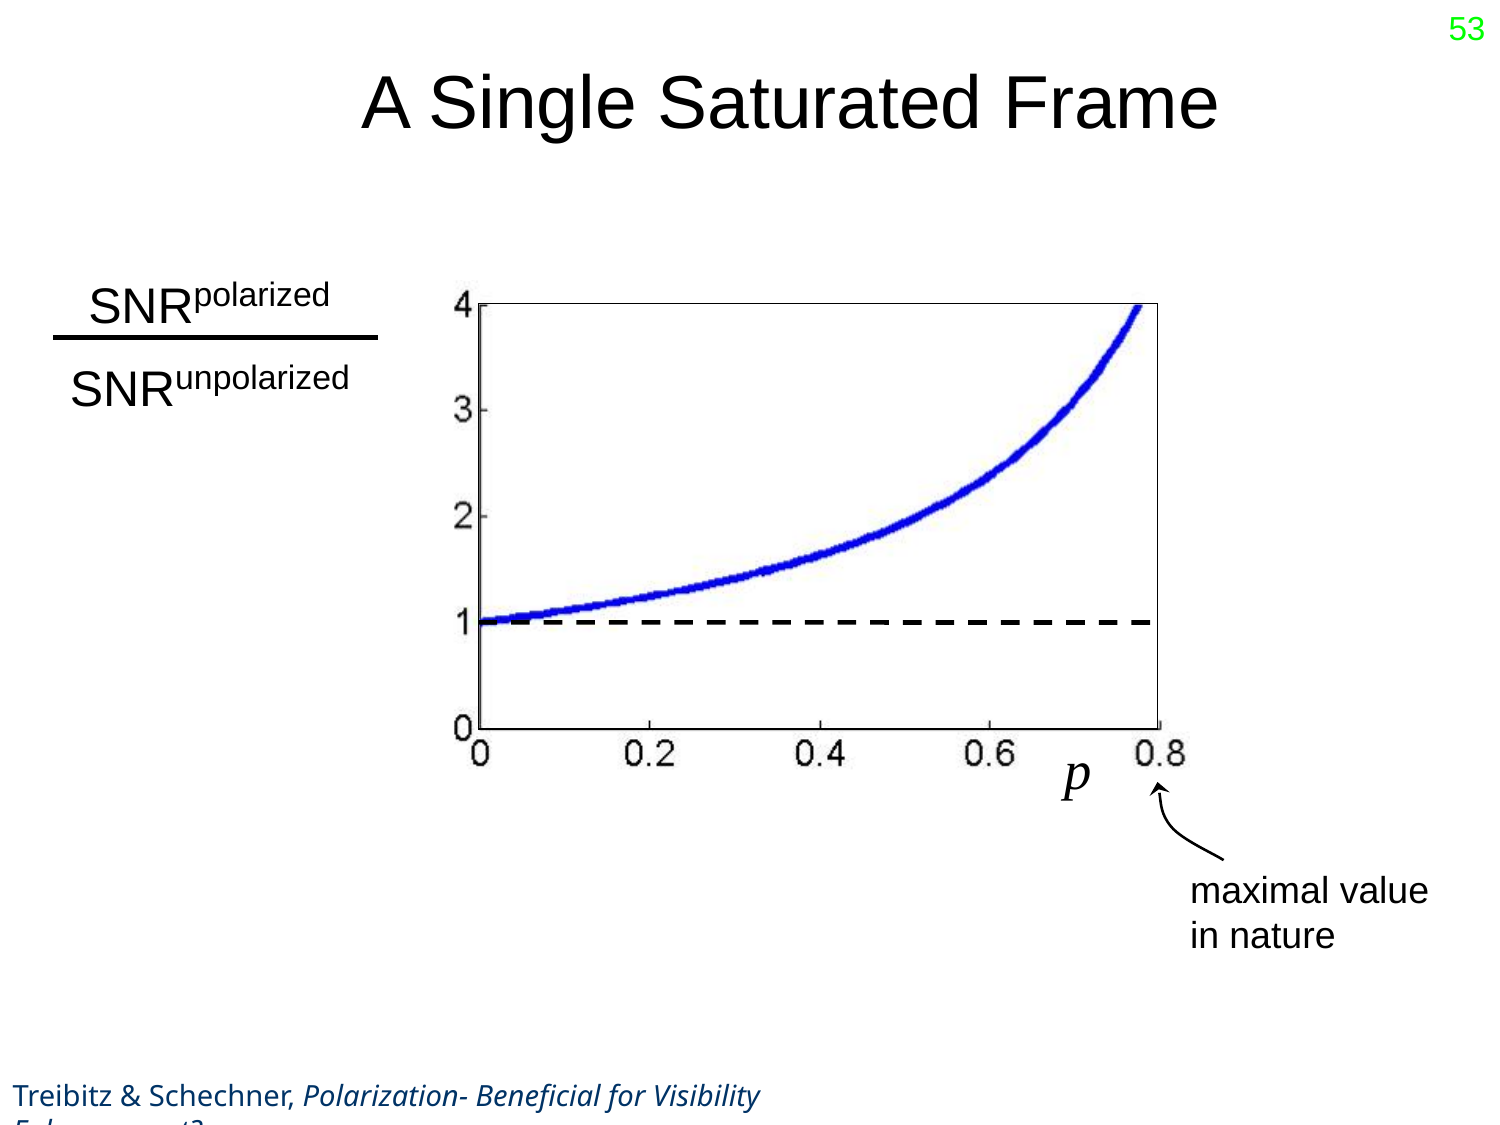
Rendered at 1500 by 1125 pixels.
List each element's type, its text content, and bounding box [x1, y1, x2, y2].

text_box 53 [1425, 0, 1500, 55]
picture [442, 280, 1190, 783]
text_box SNRpolarized [58, 258, 361, 337]
text_box SNRunpolarized [35, 340, 385, 426]
text_box A Single Saturated Frame [342, 46, 1240, 151]
text_box [1149, 783, 1224, 861]
text_box Treibitz & Schechner, Polarization- Beneficial for Visibility Enhancement? [12, 1077, 945, 1125]
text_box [1049, 752, 1105, 813]
text_box maximal value in nature [1175, 858, 1457, 964]
